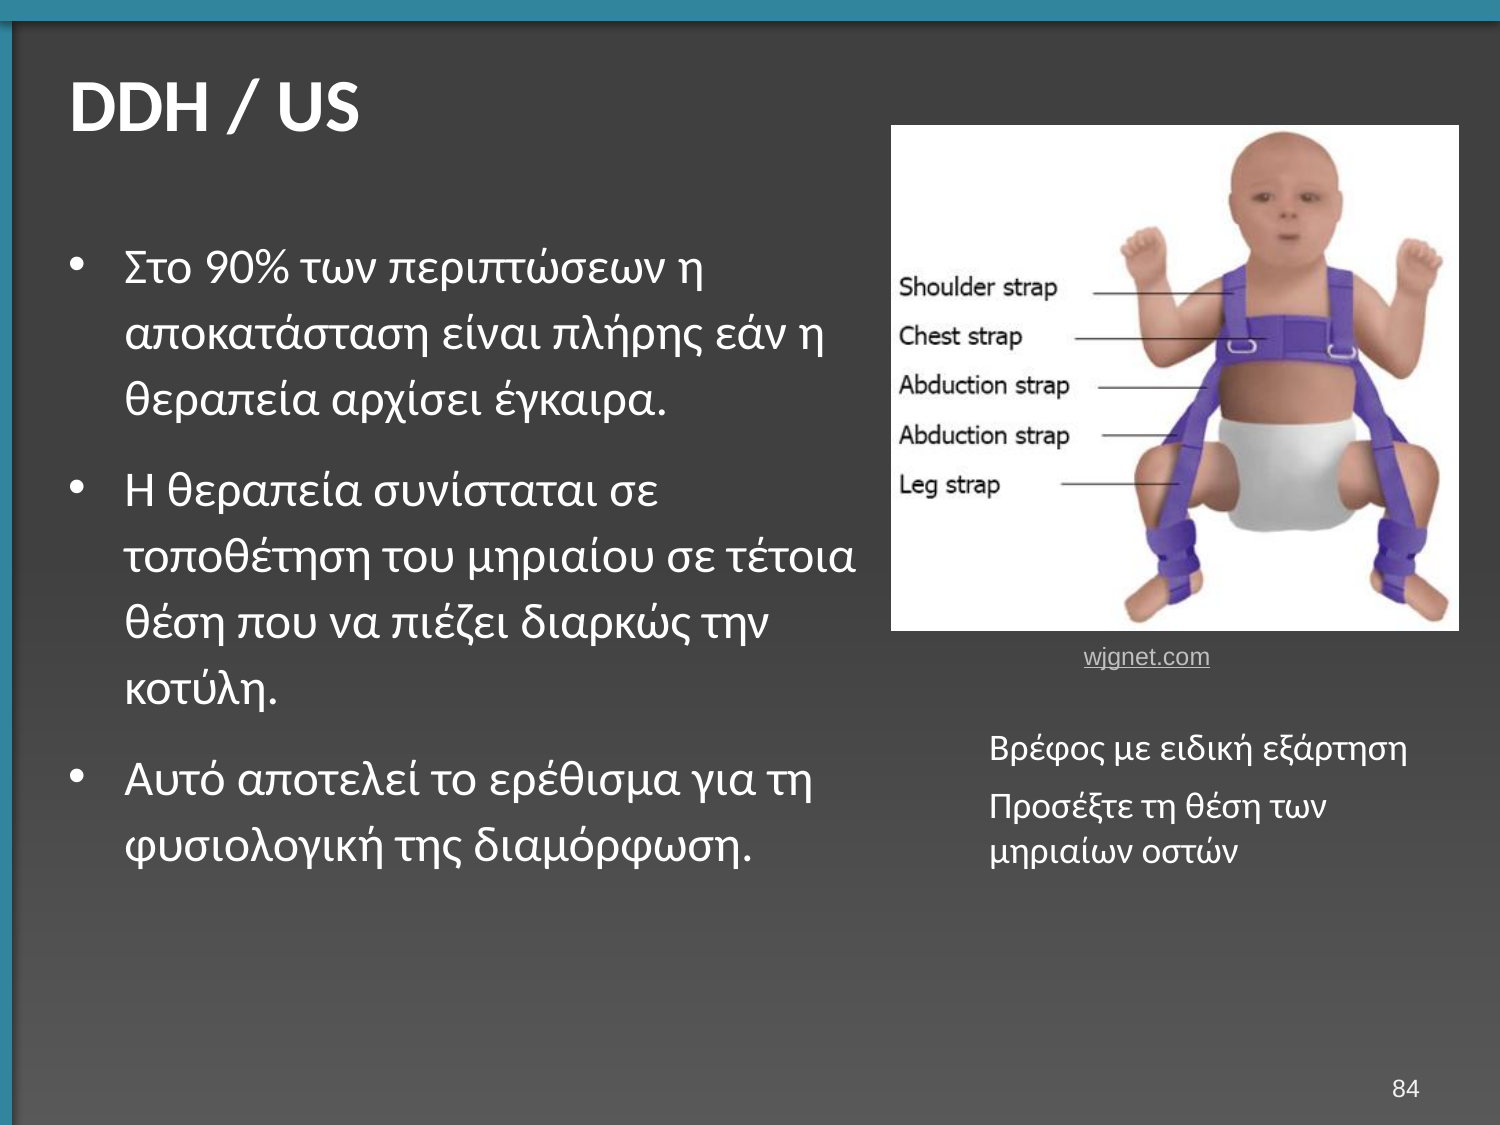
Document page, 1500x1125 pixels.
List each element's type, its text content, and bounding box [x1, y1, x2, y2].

text_box wjgnet.com [1068, 639, 1306, 679]
picture [891, 125, 1459, 631]
text_box Βρέφος με ειδική εξάρτηση Προσέξτε τη θέση των μηριαίων οστών [974, 715, 1459, 879]
list Στο 90% των περιπτώσεων η αποκατάσταση είναι πλήρης εάν η θεραπεία αρχίσει έγκαιρα. Η θεραπεία συνίσταται σε τοποθέτηση του μηριαίου σε τέτοια θέση που να πιέζει διαρκώς την κοτύλη. Αυτό αποτελεί το ερέθισμα για τη φυσιολογική της διαμόρφωση. [53, 219, 880, 1083]
slide_number 83 [1085, 1057, 1436, 1118]
title DDH / US [10, 19, 1500, 185]
